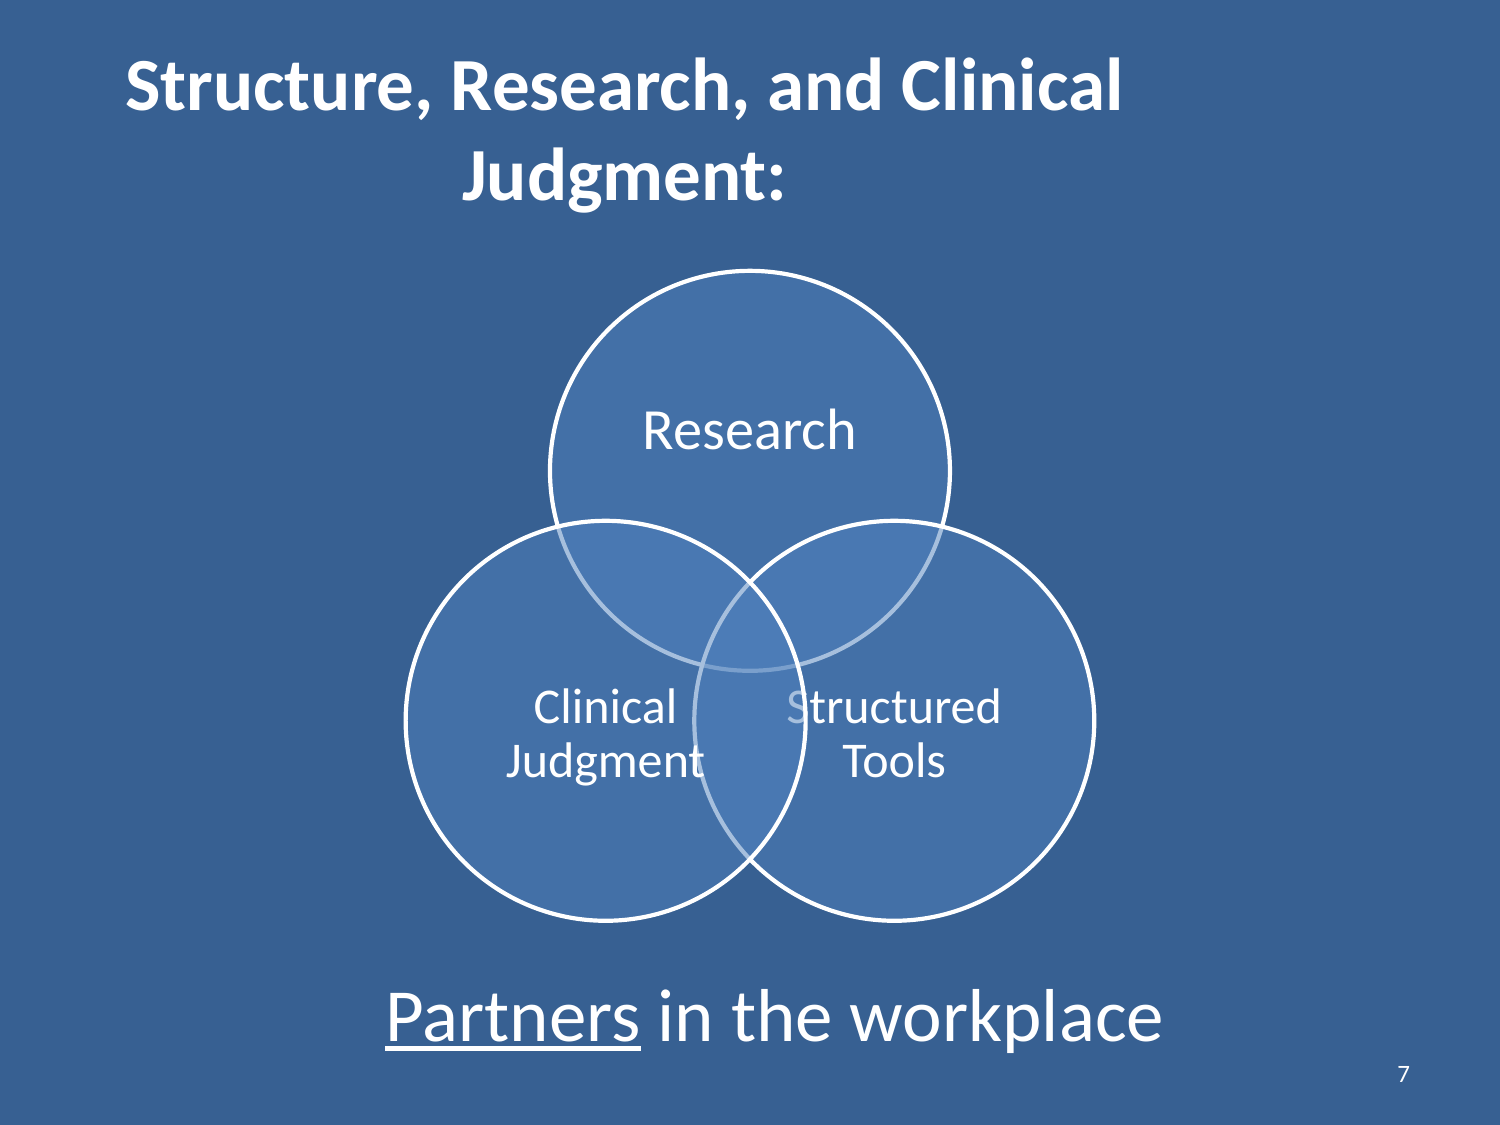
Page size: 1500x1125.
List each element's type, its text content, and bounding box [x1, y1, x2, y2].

title Structure, Research, and Clinical Judgment: [0, 24, 1251, 226]
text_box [249, 262, 1251, 930]
slide_number 7 [1074, 1064, 1425, 1103]
text_box Partners in the workplace [125, 958, 1425, 1064]
